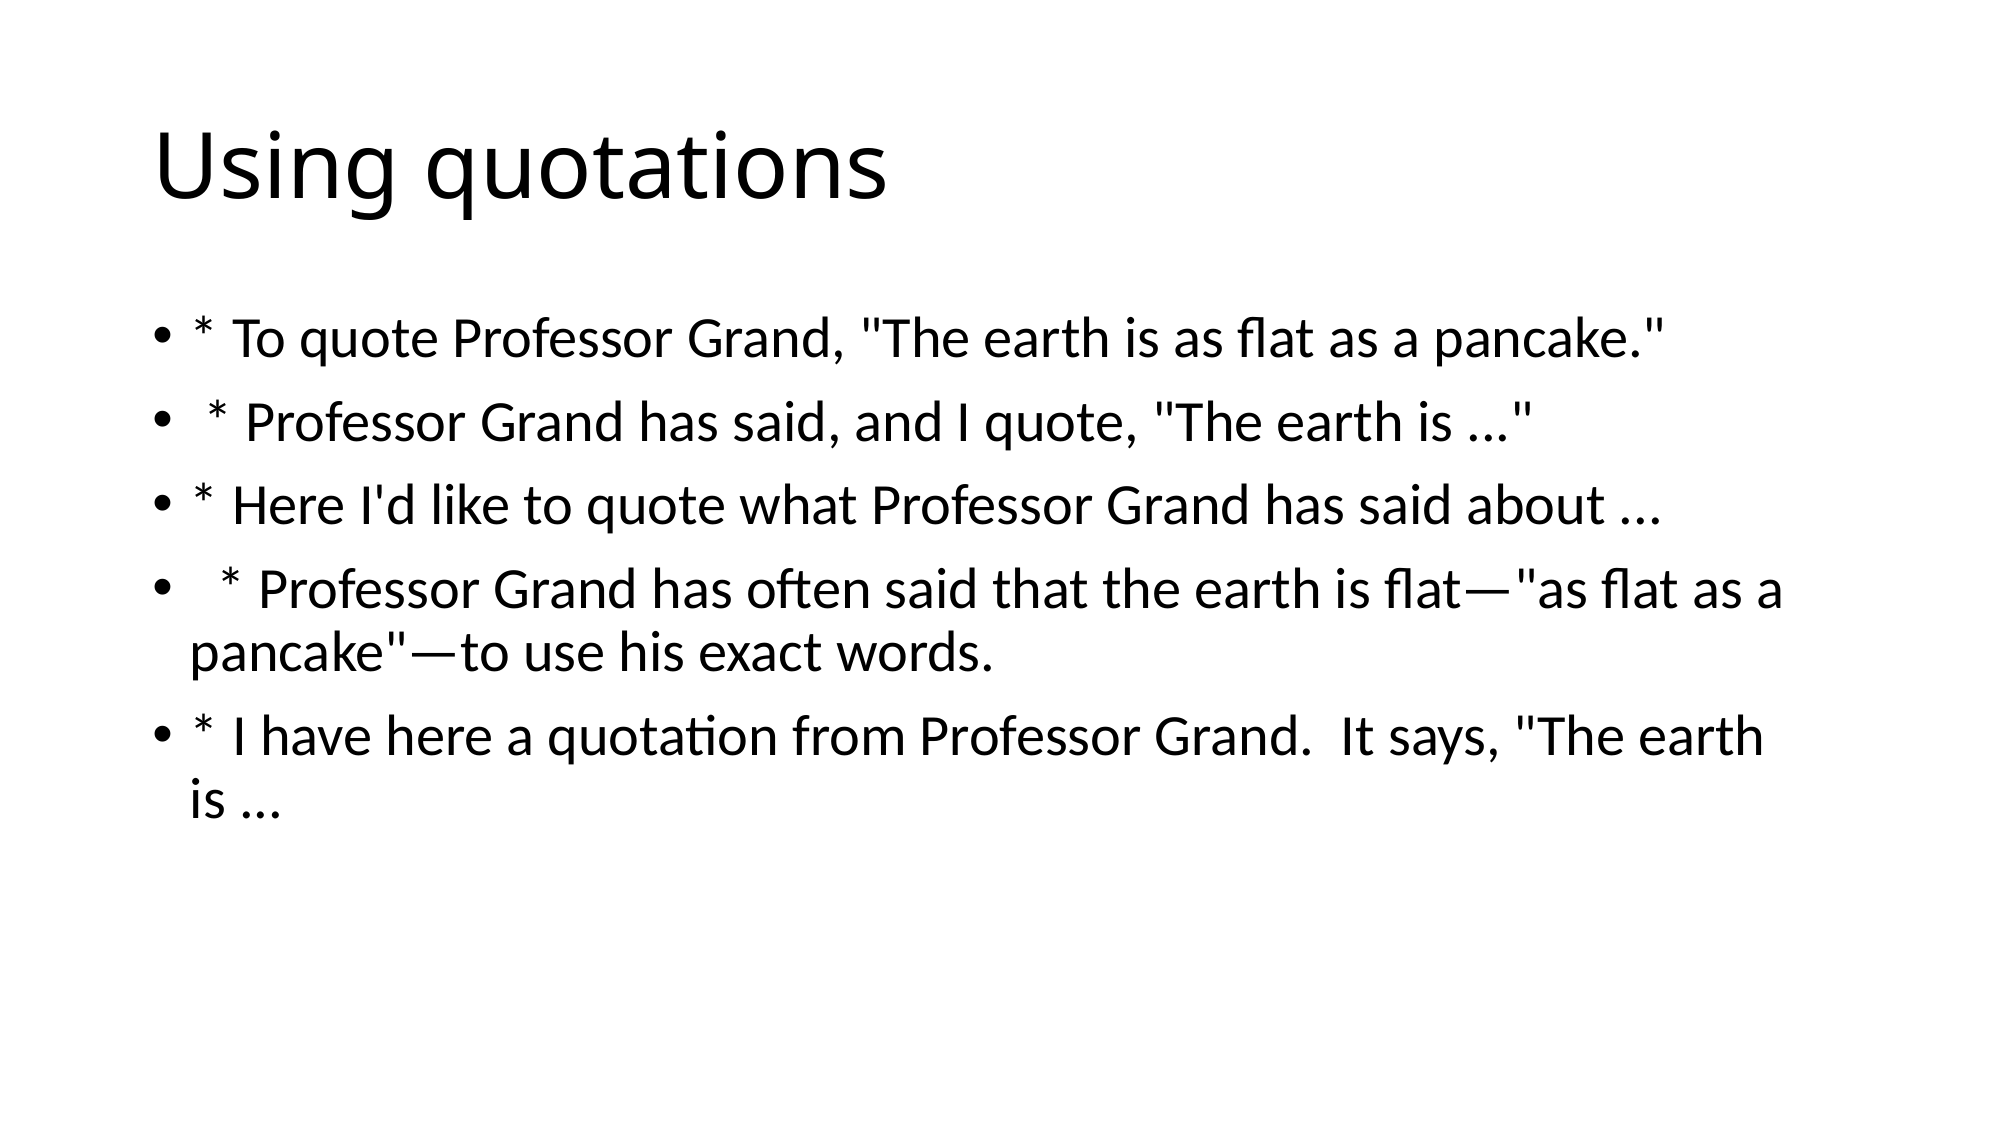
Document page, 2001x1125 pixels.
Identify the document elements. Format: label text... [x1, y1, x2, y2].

title Using quotations [137, 59, 1863, 278]
list * To quote Professor Grand, "The earth is as flat as a pancake." * Professor Grand has said, and I quote, "The earth is ..." * Here I'd like to quote what Professor Grand has said about ... * Professor Grand has often said that the earth is flat—"as flat as a pancake"—to use his exact words. * I have here a quotation from Professor Grand. It says, "The earth is ... [137, 299, 1863, 1014]
